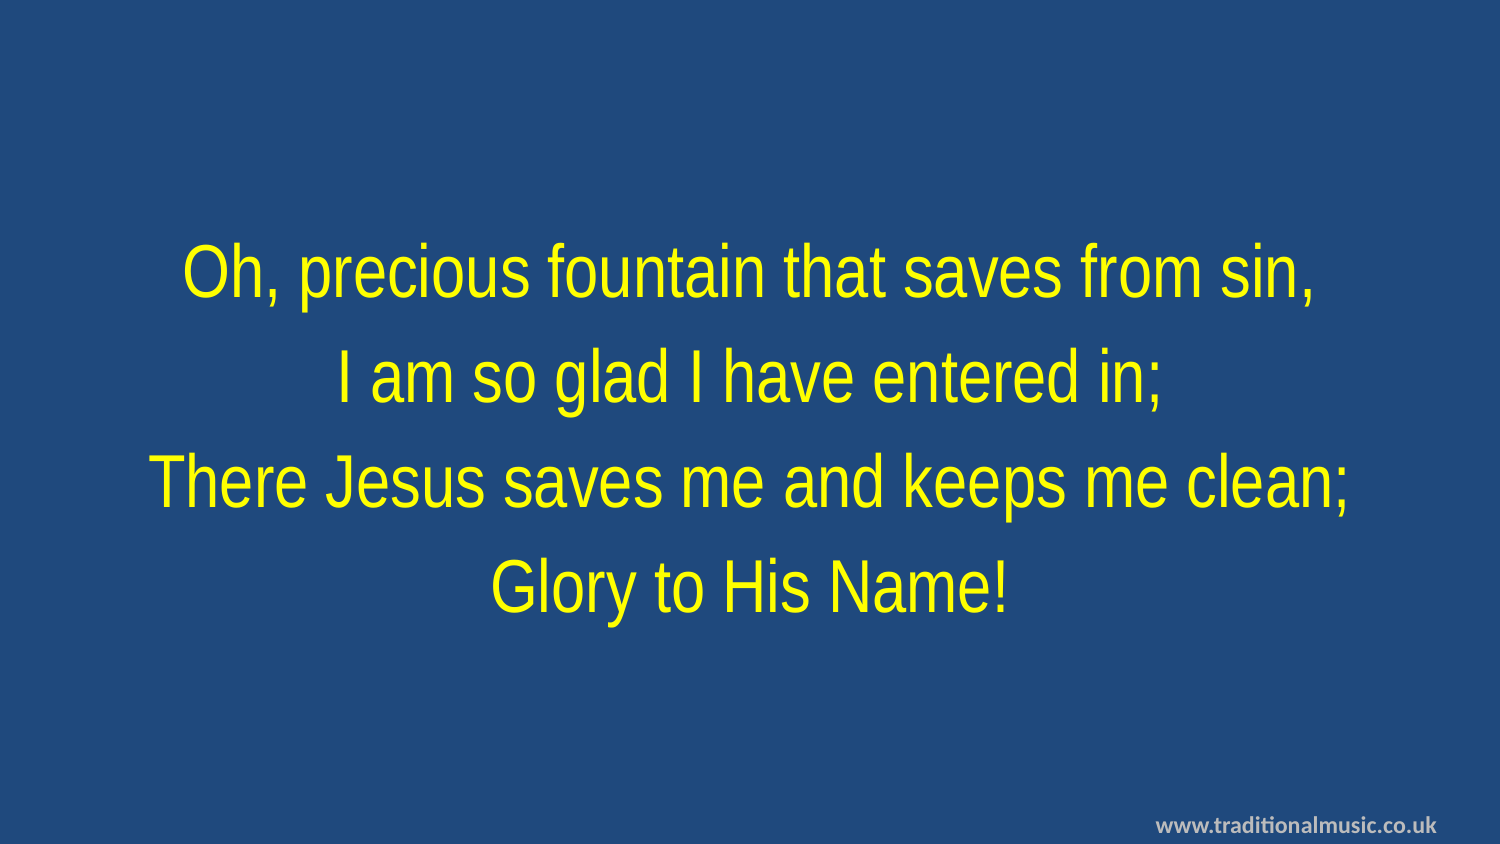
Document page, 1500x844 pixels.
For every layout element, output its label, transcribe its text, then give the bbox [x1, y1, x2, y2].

list Oh, precious fountain that saves from sin, I am so glad I have entered in; There Jesus saves me and keeps me clean; Glory to His Name! [0, 0, 1500, 844]
